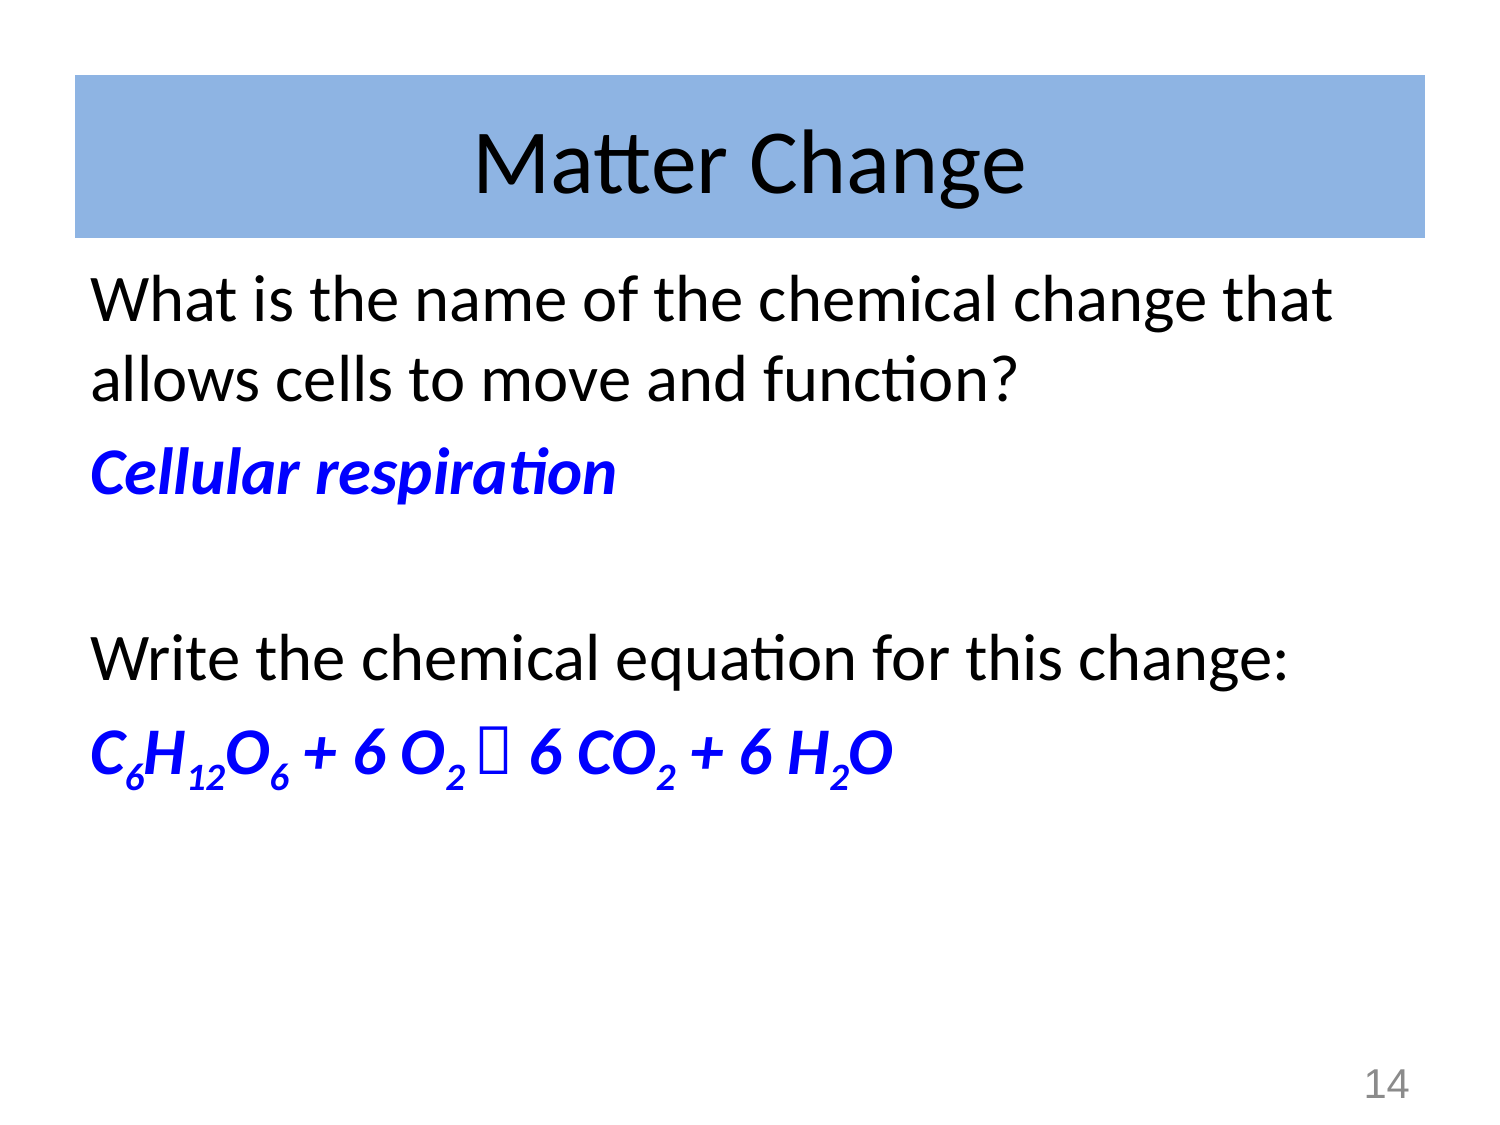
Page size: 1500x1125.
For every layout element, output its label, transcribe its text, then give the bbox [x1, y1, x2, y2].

slide_number 14 [1074, 1051, 1425, 1112]
list What is the name of the chemical change that allows cells to move and function? Cellular respiration Write the chemical equation for this change: C6H12O6 + 6 O2  6 CO2 + 6 H2O [75, 246, 1425, 1052]
title Matter Change [75, 75, 1425, 238]
